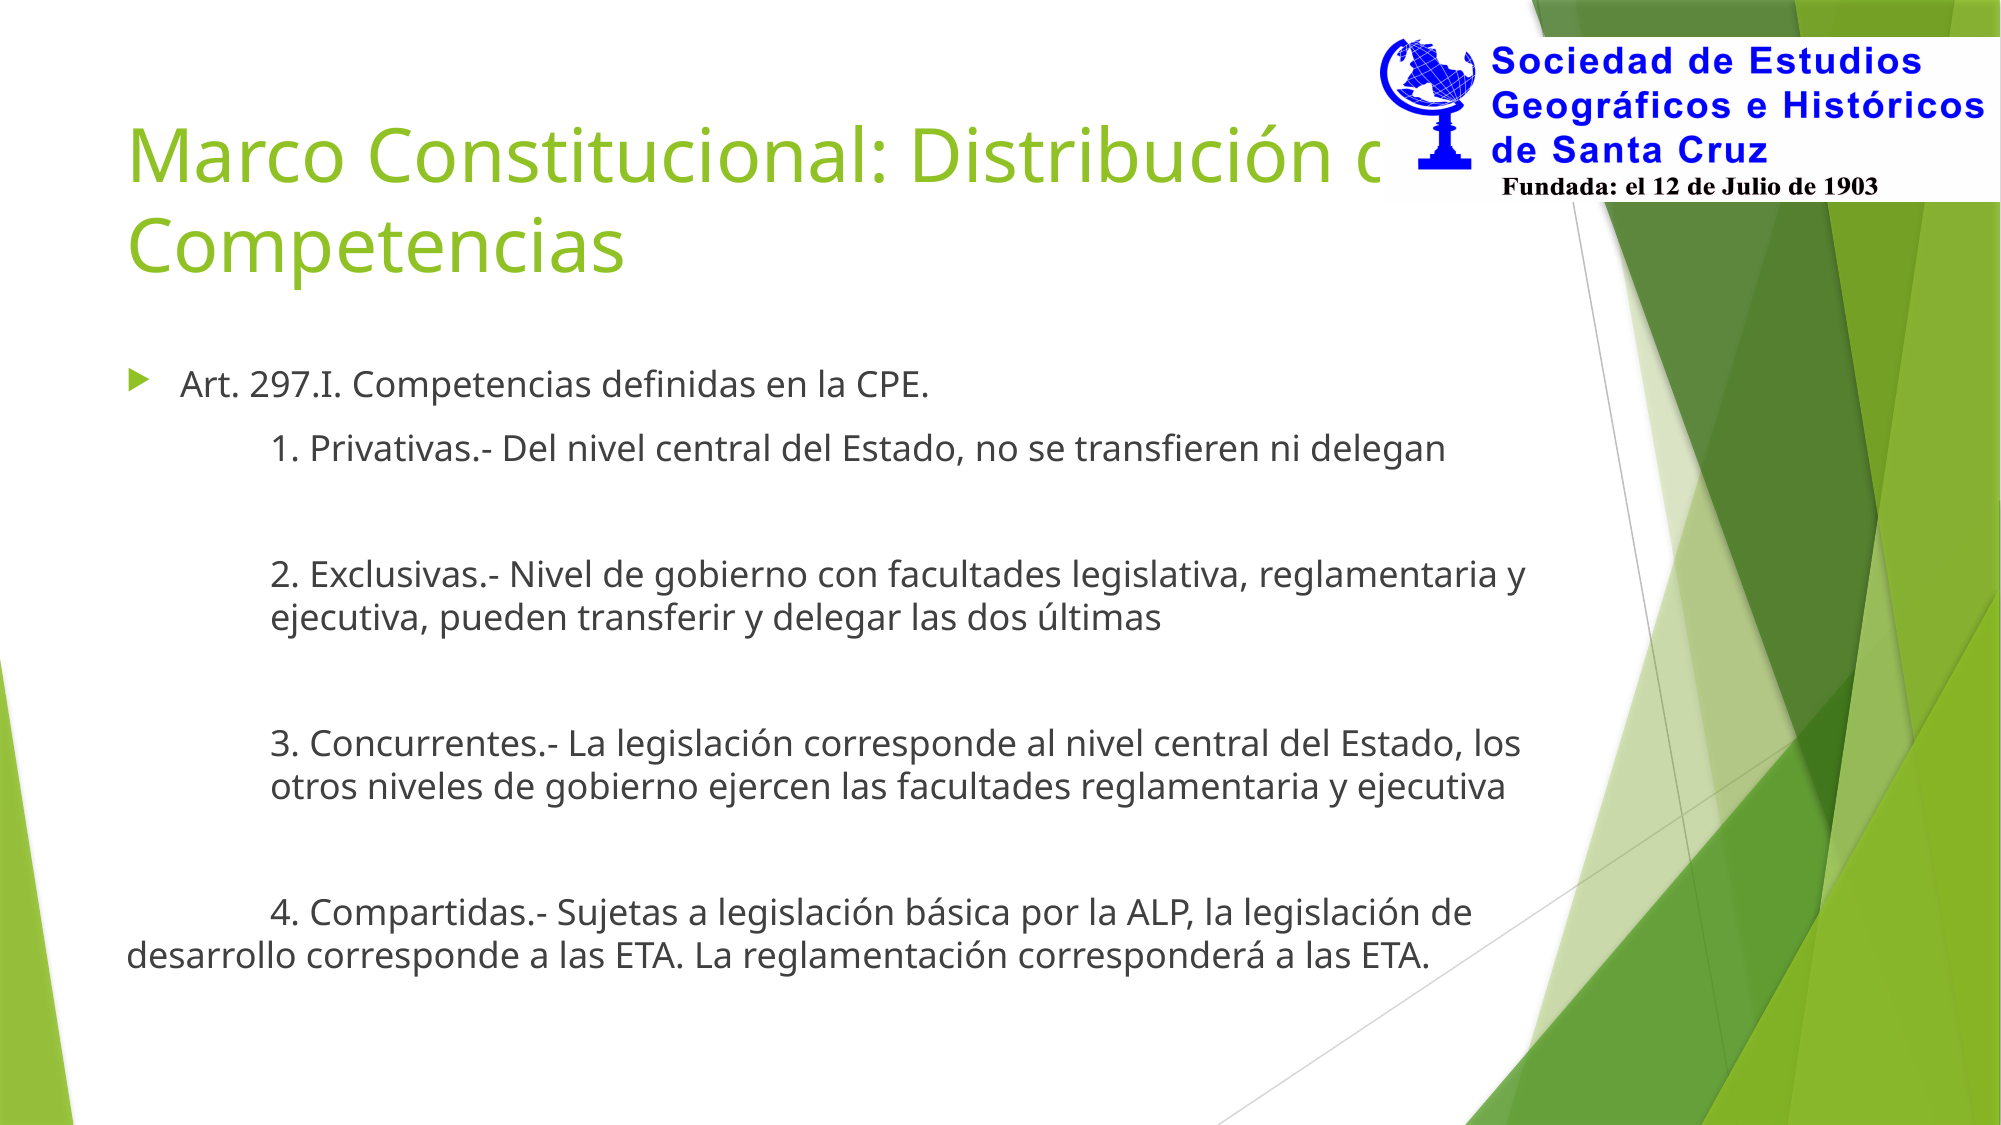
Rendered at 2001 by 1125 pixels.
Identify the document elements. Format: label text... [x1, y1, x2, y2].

picture [1379, 36, 2000, 202]
title Marco Constitucional: Distribución de Competencias [111, 99, 1522, 317]
list Art. 297.I. Competencias definidas en la CPE. 1. Privativas.- Del nivel central del Estado, no se transfieren ni delegan 2. Exclusivas.- Nivel de gobierno con facultades legislativa, reglamentaria y ejecutiva, pueden transferir y delegar las dos últimas 3. Concurrentes.- La legislación corresponde al nivel central del Estado, los otros niveles de gobierno ejercen las facultades reglamentaria y ejecutiva 4. Compartidas.- Sujetas a legislación básica por la ALP, la legislación de desarrollo corresponde a las ETA. La reglamentación corresponderá a las ETA. [111, 354, 1589, 992]
